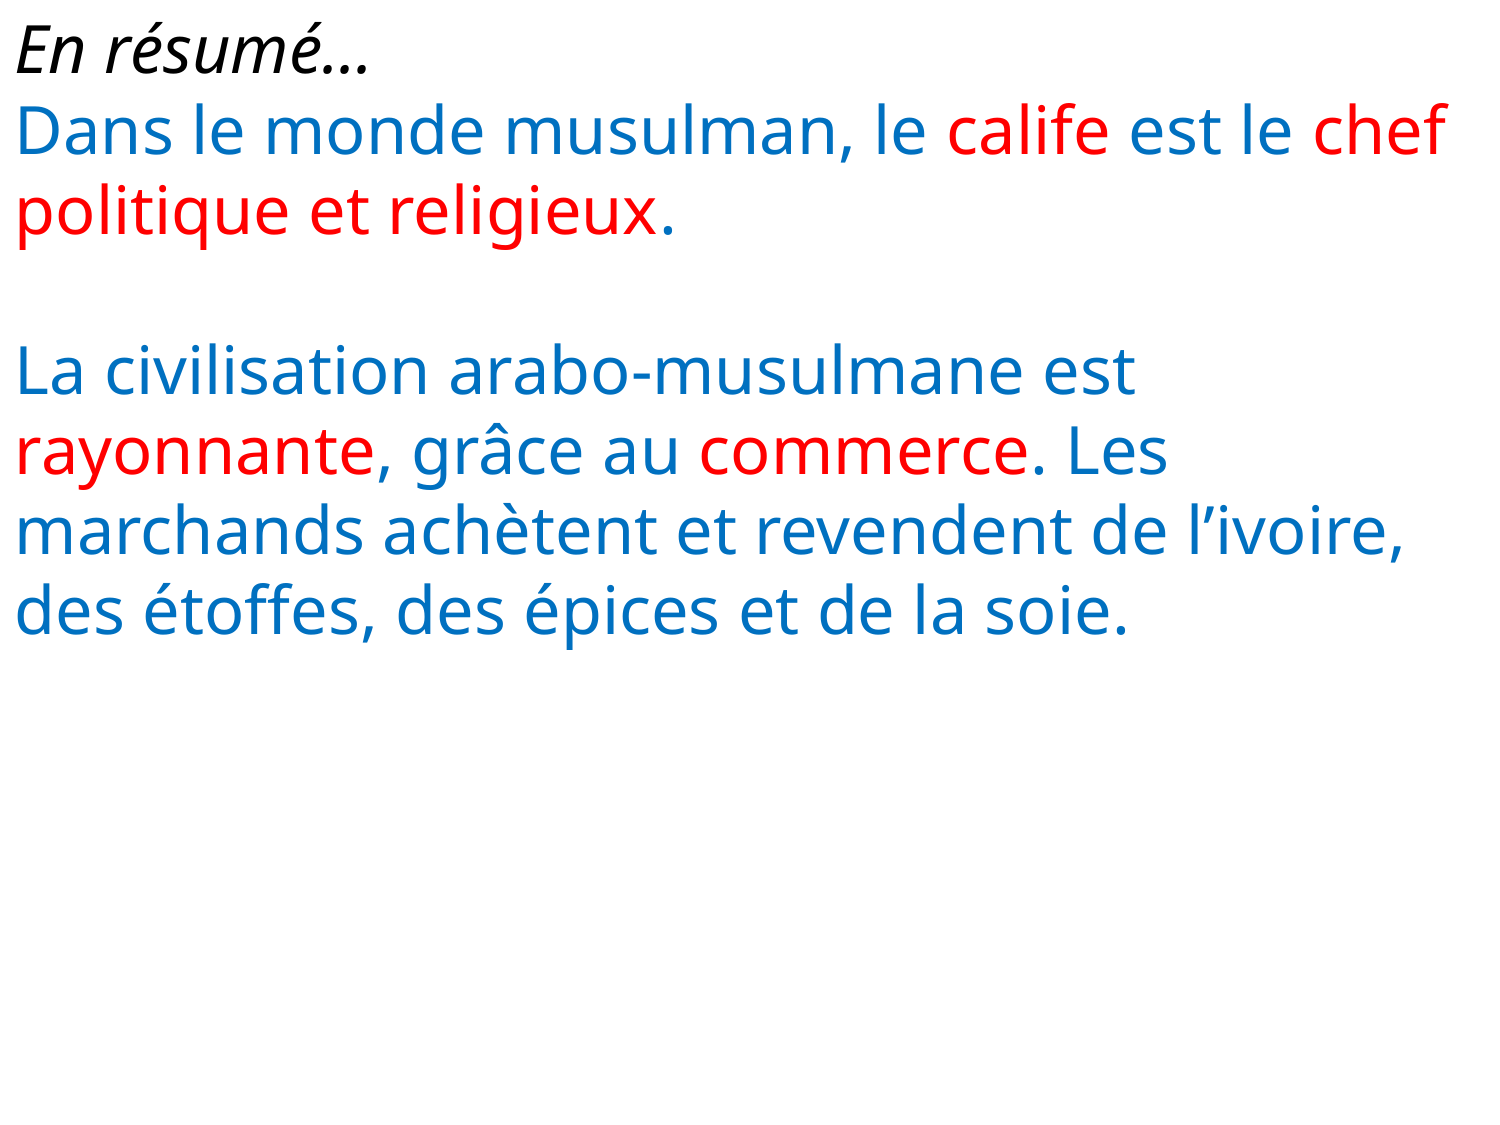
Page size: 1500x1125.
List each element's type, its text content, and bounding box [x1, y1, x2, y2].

text_box Dans le monde musulman, le calife est le chef politique et religieux. La civilisation arabo-musulmane est rayonnante, grâce au commerce. Les marchands achètent et revendent de l’ivoire, des étoffes, des épices et de la soie. [0, 80, 1500, 656]
text_box En résumé... [0, 0, 1500, 80]
